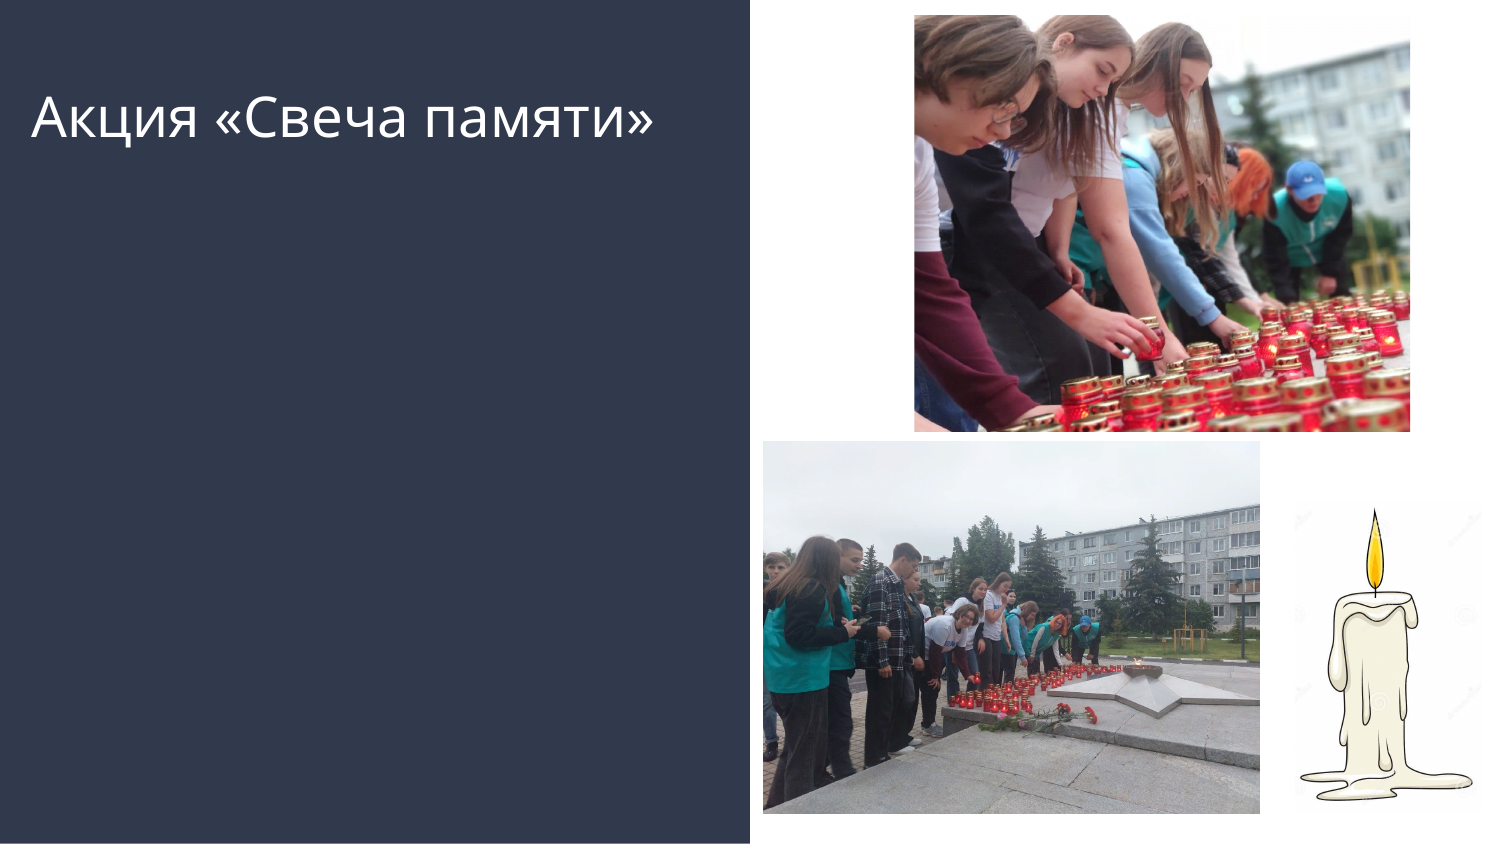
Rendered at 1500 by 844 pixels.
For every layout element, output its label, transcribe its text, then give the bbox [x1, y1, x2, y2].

picture [763, 441, 1260, 815]
title Акция «Свеча памяти» [16, 56, 750, 408]
picture [914, 15, 1411, 433]
picture [1294, 501, 1482, 815]
